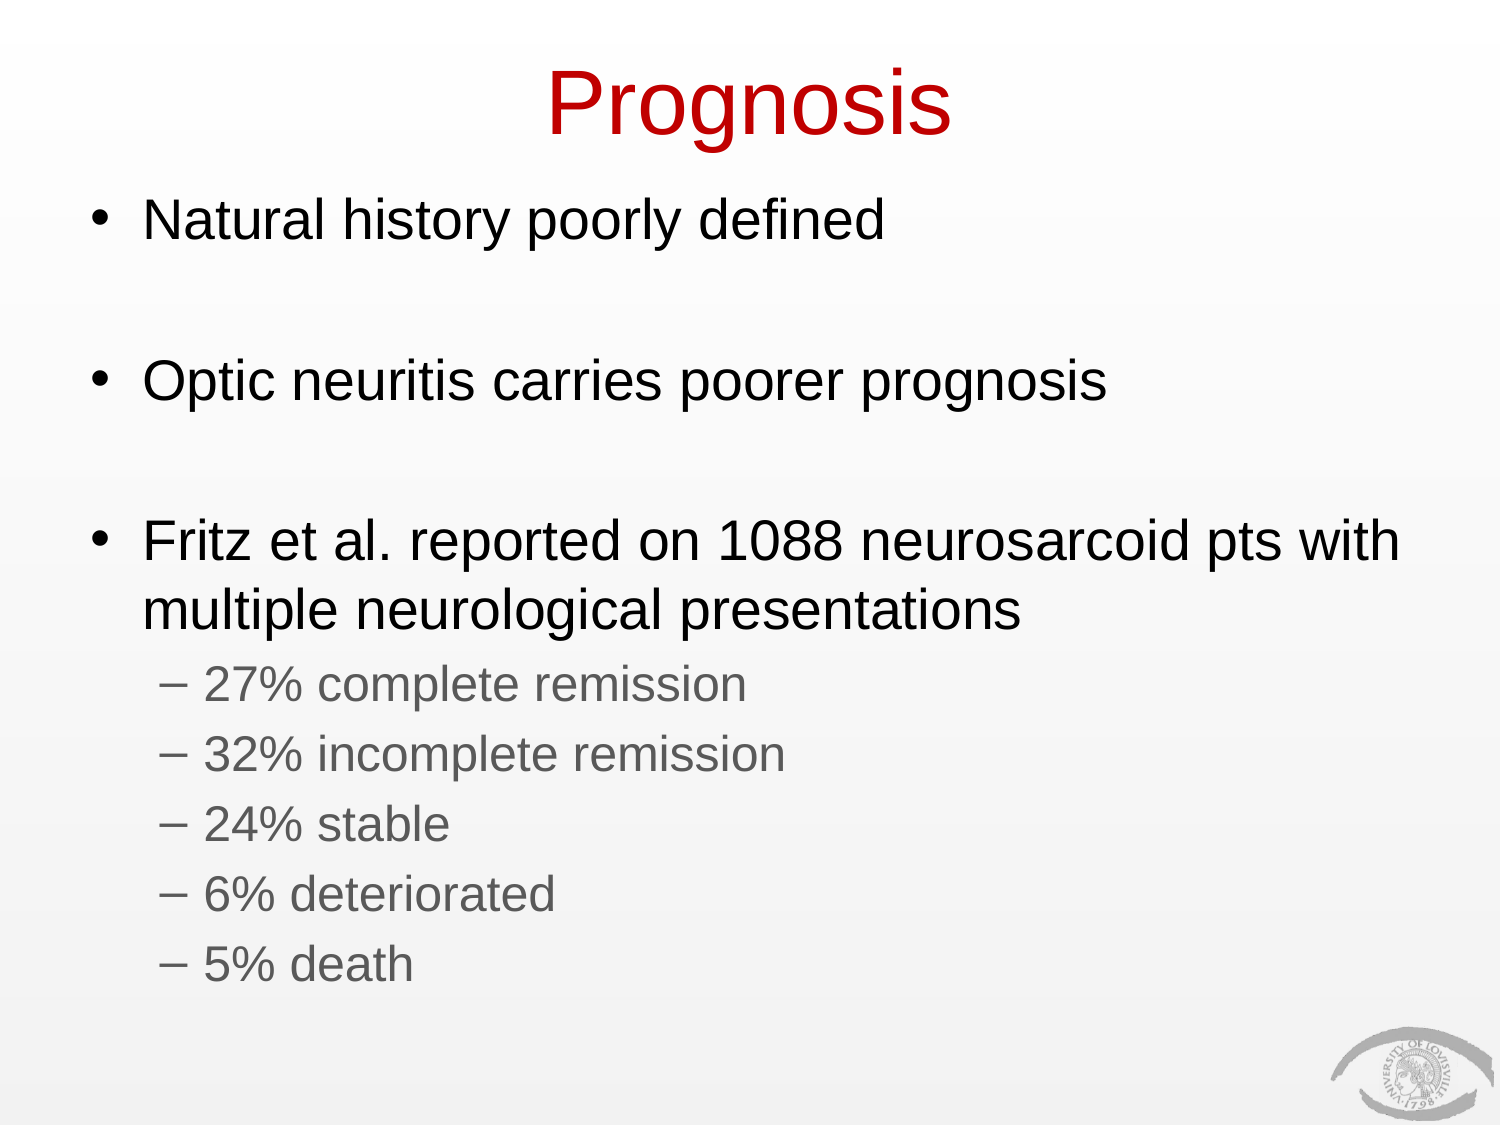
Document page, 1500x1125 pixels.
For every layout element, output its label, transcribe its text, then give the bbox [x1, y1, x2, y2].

picture [1329, 1025, 1496, 1123]
list Natural history poorly defined Optic neuritis carries poorer prognosis Fritz et al. reported on 1088 neurosarcoid pts with multiple neurological presentations 27% complete remission 32% incomplete remission 24% stable 6% deteriorated 5% death [75, 174, 1425, 1005]
title Prognosis [75, 24, 1425, 171]
